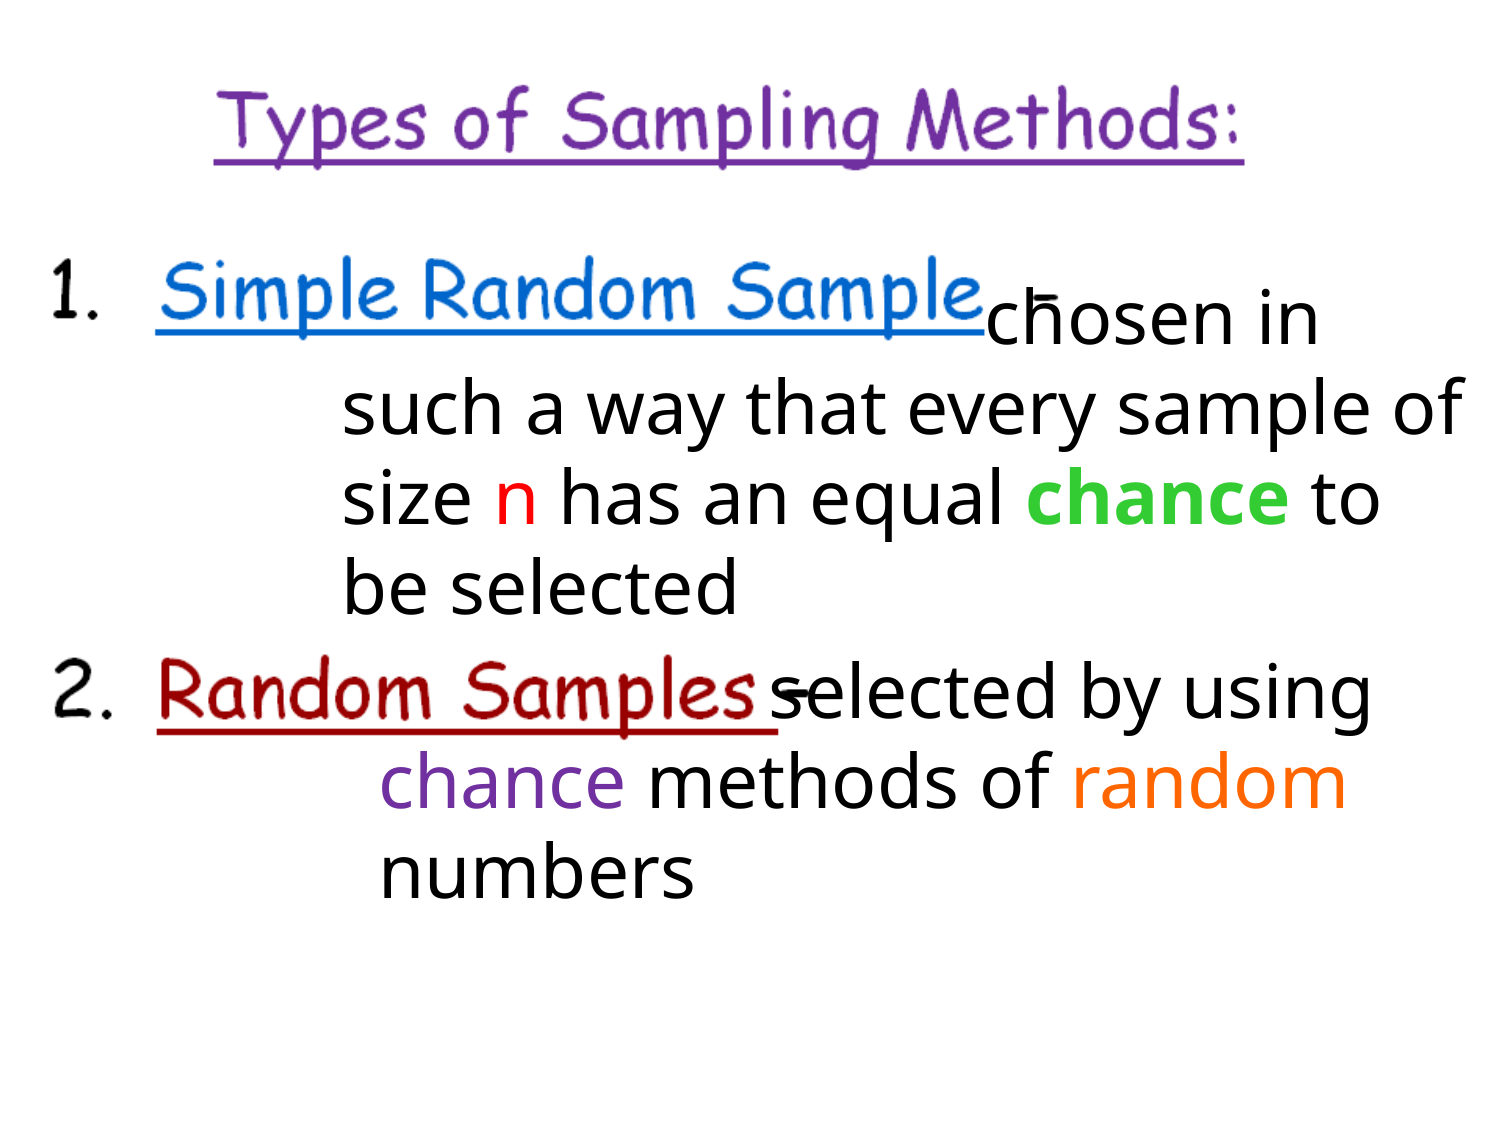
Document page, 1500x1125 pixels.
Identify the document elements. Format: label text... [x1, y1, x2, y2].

text_box selected by using chance methods of random numbers [363, 636, 1464, 921]
picture [195, 78, 1287, 202]
picture [24, 635, 827, 748]
picture [24, 224, 1077, 362]
text_box chosen in such a way that every sample of size n has an equal chance to be selected [326, 262, 1500, 638]
